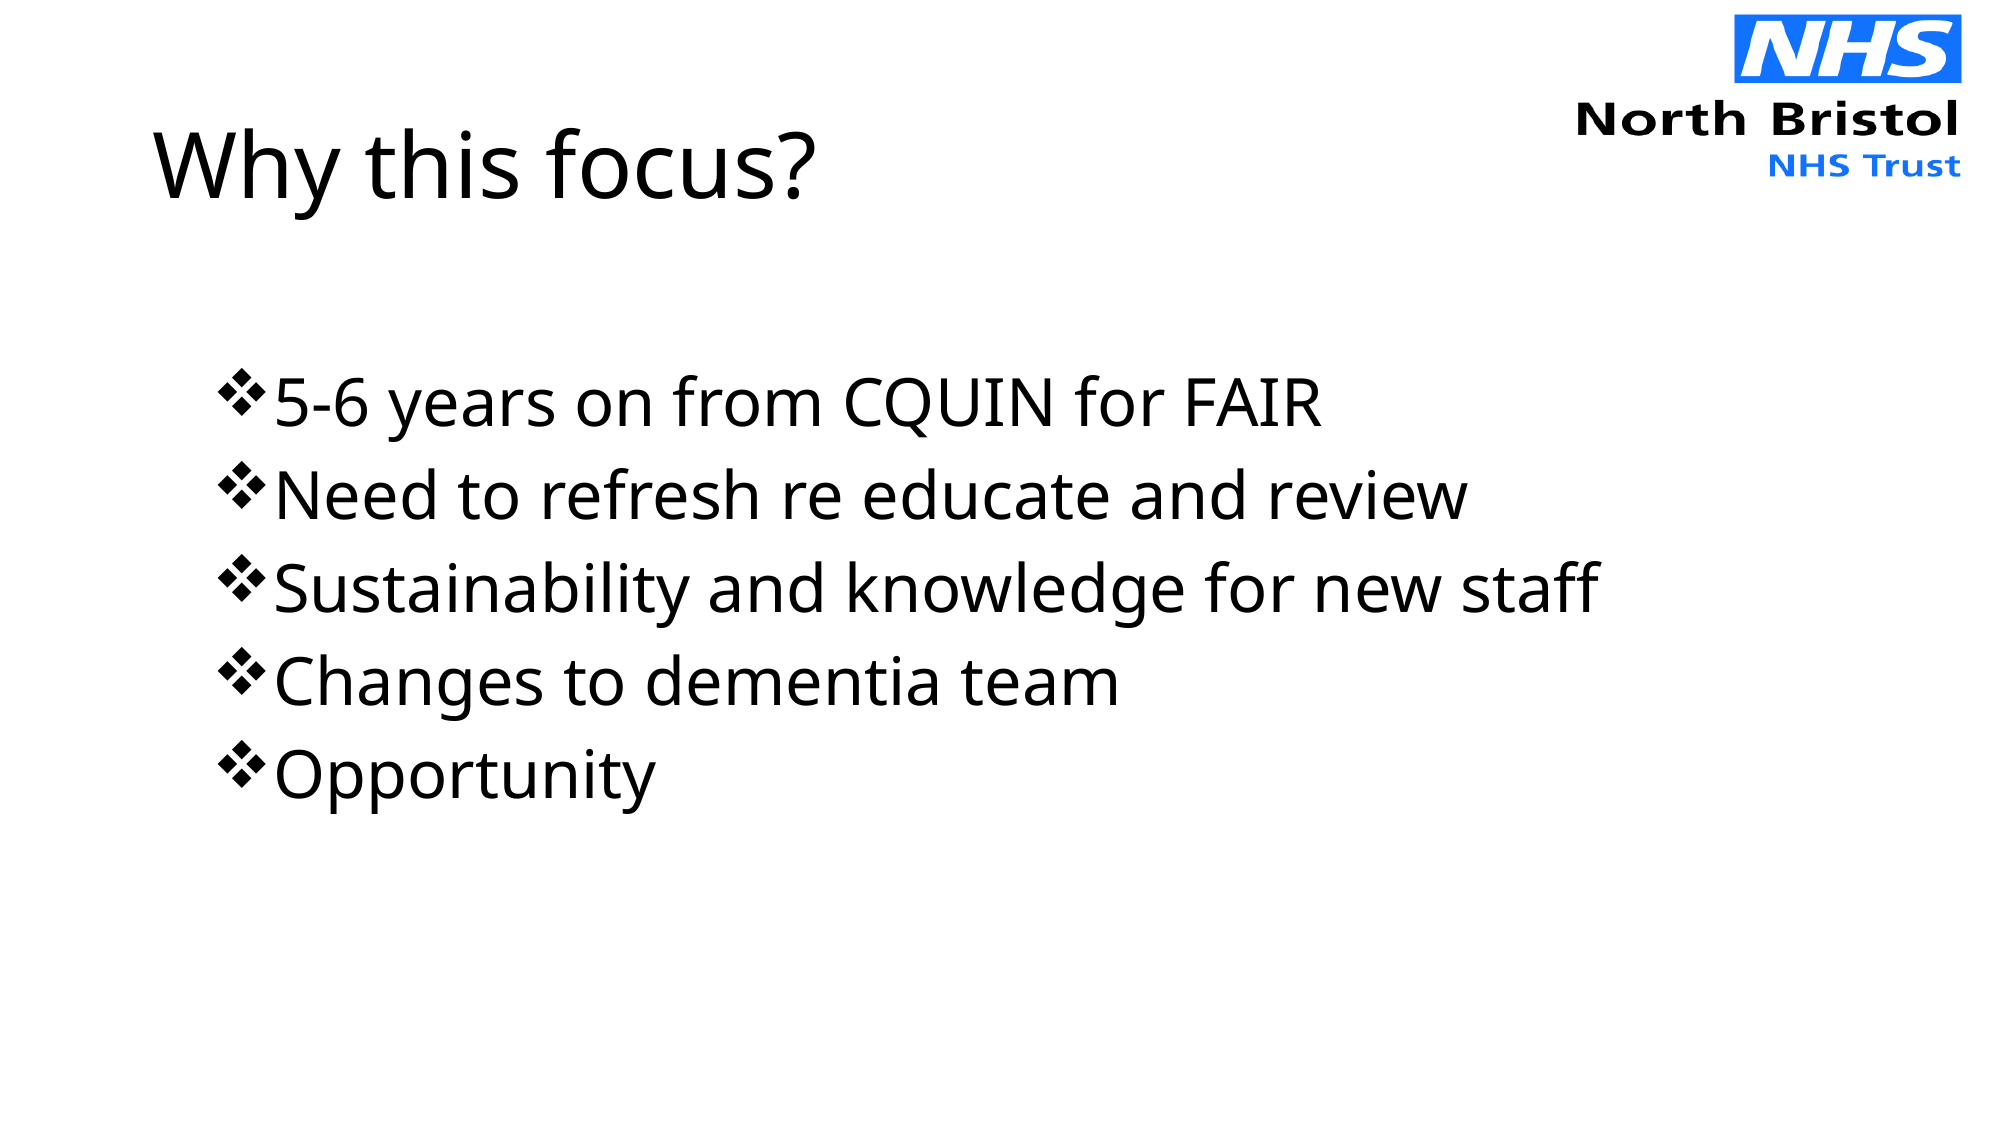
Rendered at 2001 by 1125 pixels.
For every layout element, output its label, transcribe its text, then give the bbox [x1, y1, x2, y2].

picture [1549, 0, 1975, 192]
list 5-6 years on from CQUIN for FAIR Need to refresh re educate and review Sustainability and knowledge for new staff Changes to dementia team Opportunity [197, 361, 1830, 963]
title Why this focus? [137, 59, 1863, 278]
